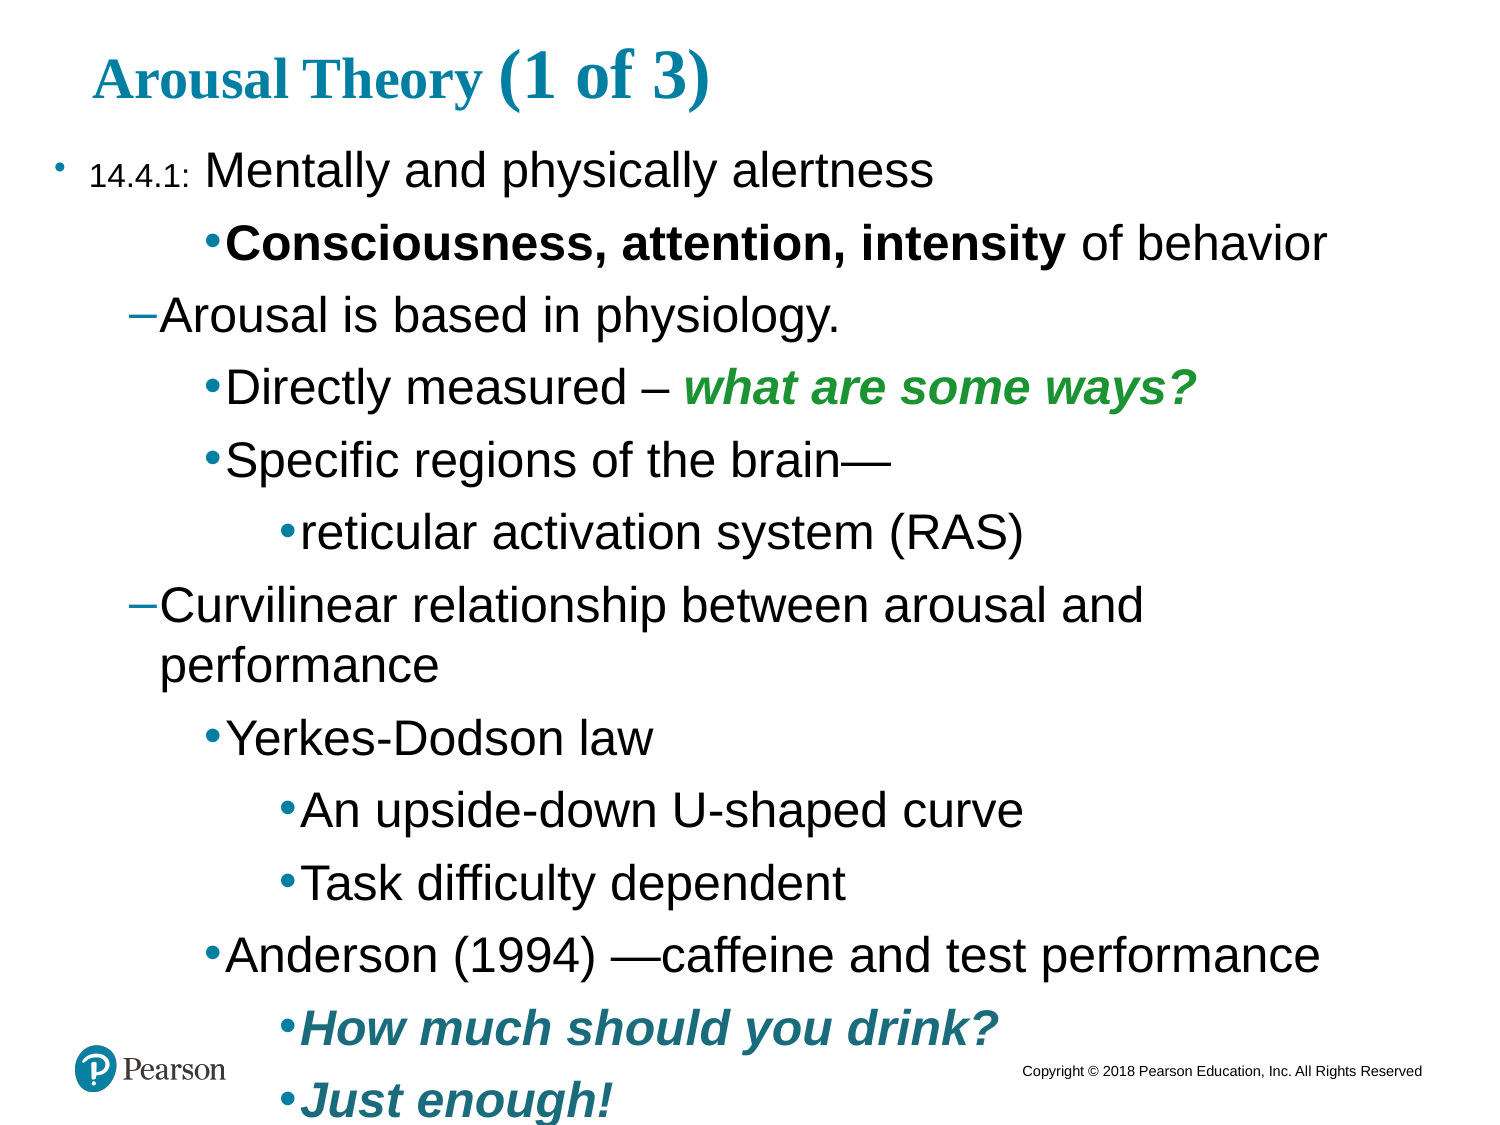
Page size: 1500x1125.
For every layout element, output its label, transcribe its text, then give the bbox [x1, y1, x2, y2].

title Arousal Theory (1 of 3) [75, 24, 1425, 113]
list 14.4.1: Mentally and physically alertness Consciousness, attention, intensity of behavior Arousal is based in physiology. Directly measured – what are some ways? Specific regions of the brain— reticular activation system (RAS) Curvilinear relationship between arousal and performance Yerkes-Dodson law An upside-down U-shaped curve Task difficulty dependent Anderson (1994) —caffeine and test performance How much should you drink? Just enough! [37, 137, 1425, 1125]
